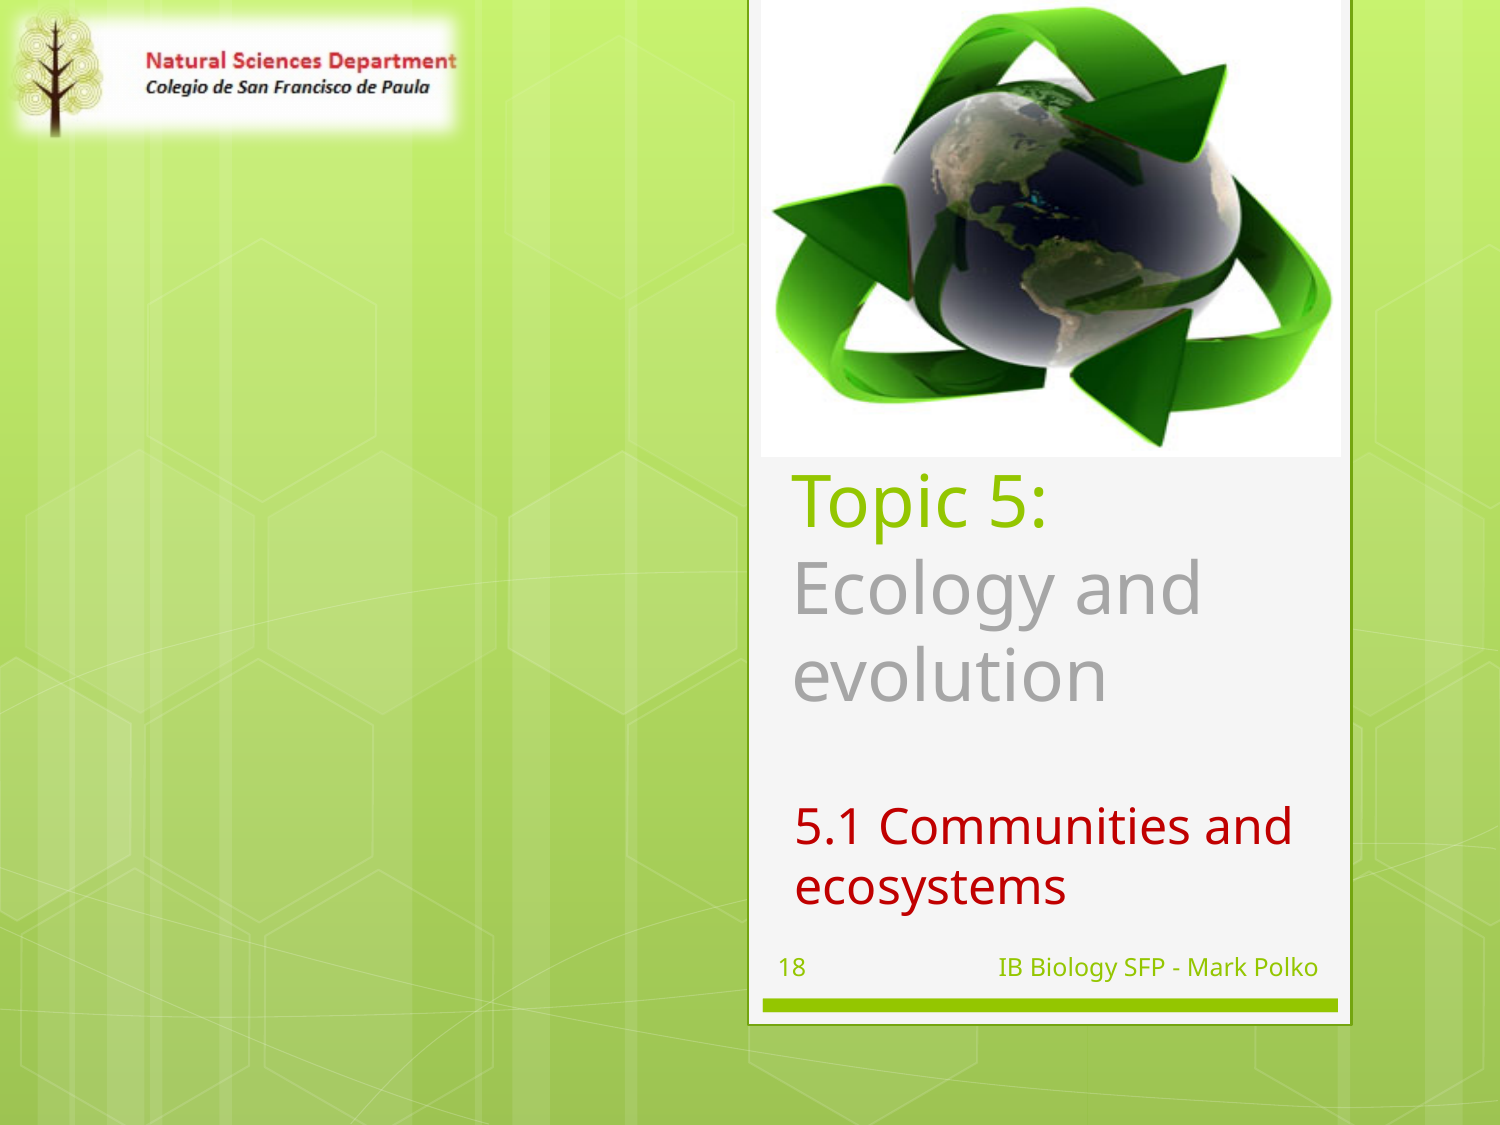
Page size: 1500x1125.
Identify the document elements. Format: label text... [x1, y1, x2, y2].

footer IB Biology SFP - Mark Polko [870, 938, 1335, 999]
picture [0, 0, 472, 151]
slide_number 18 [762, 938, 869, 999]
title Topic 5: Ecology and evolution [776, 467, 1320, 724]
picture [761, 0, 1341, 457]
subtitle 5.1 Communities and ecosystems [779, 786, 1323, 941]
